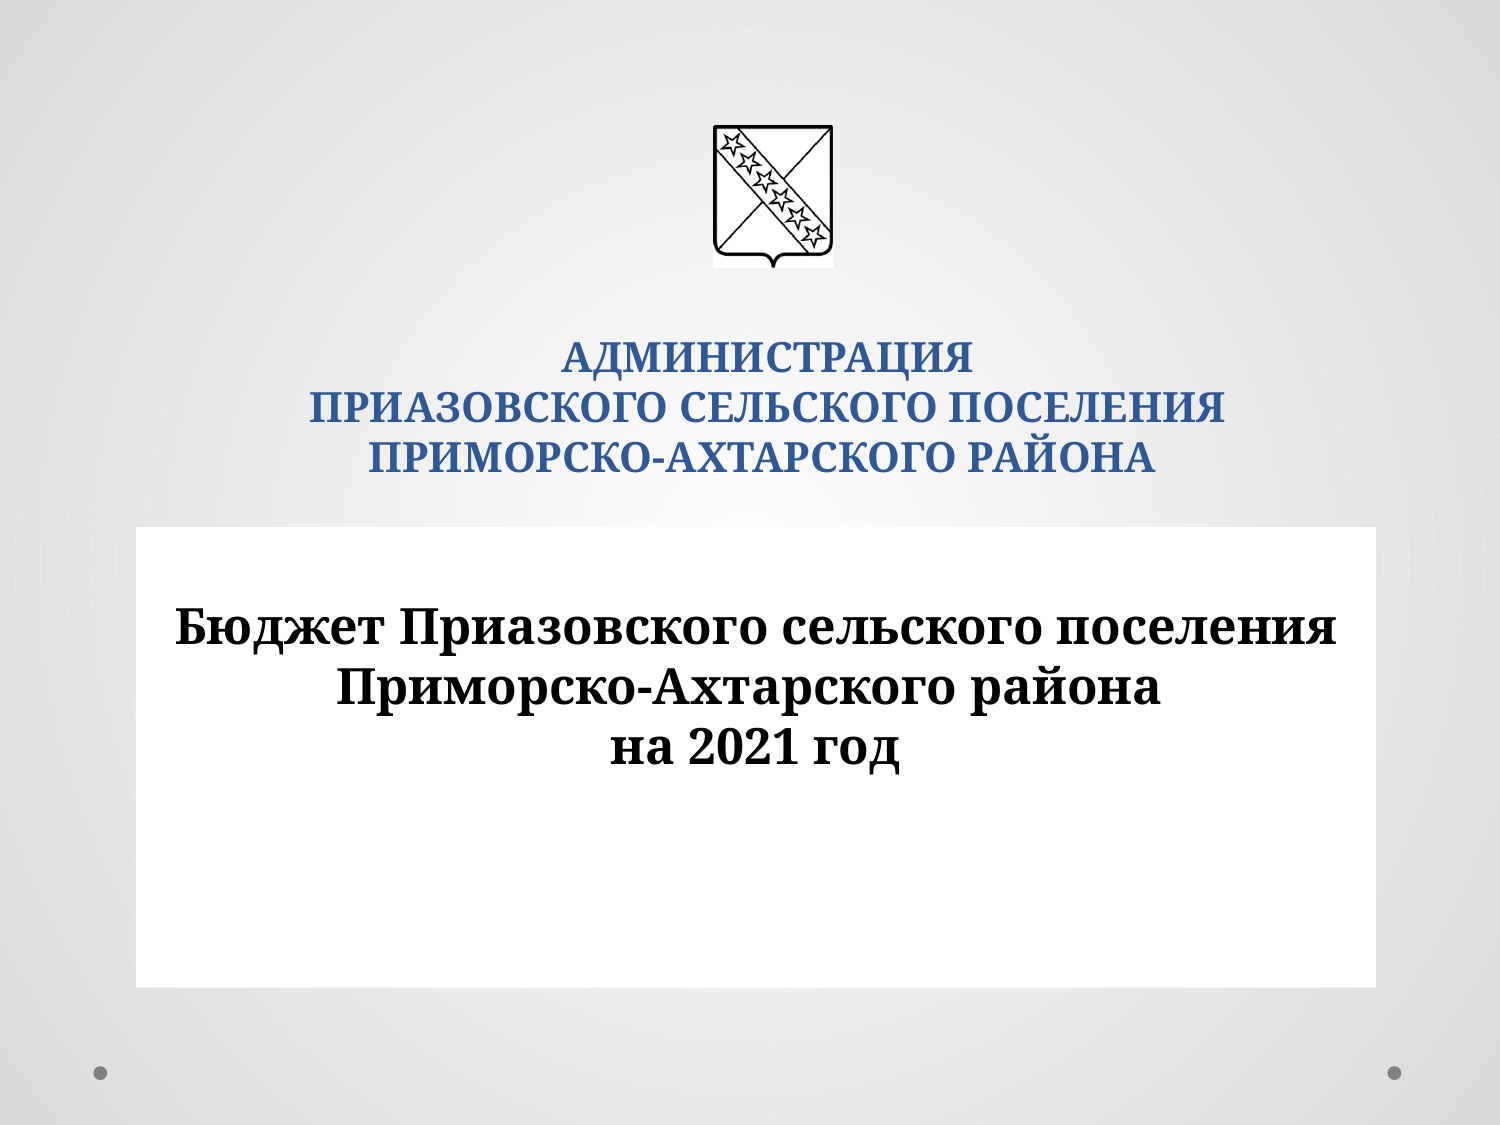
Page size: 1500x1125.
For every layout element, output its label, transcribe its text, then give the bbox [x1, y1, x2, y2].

picture [713, 125, 833, 268]
title АДМИНИСТРАЦИЯ ПРИАЗОВСКОГО СЕЛЬСКОГО ПОСЕЛЕНИЯ ПРИМОРСКО-АХТАРСКОГО РАЙОНА [106, 278, 1400, 539]
subtitle Бюджет Приазовского сельского поселения Приморско-Ахтарского района на 2021 год [135, 527, 1376, 988]
